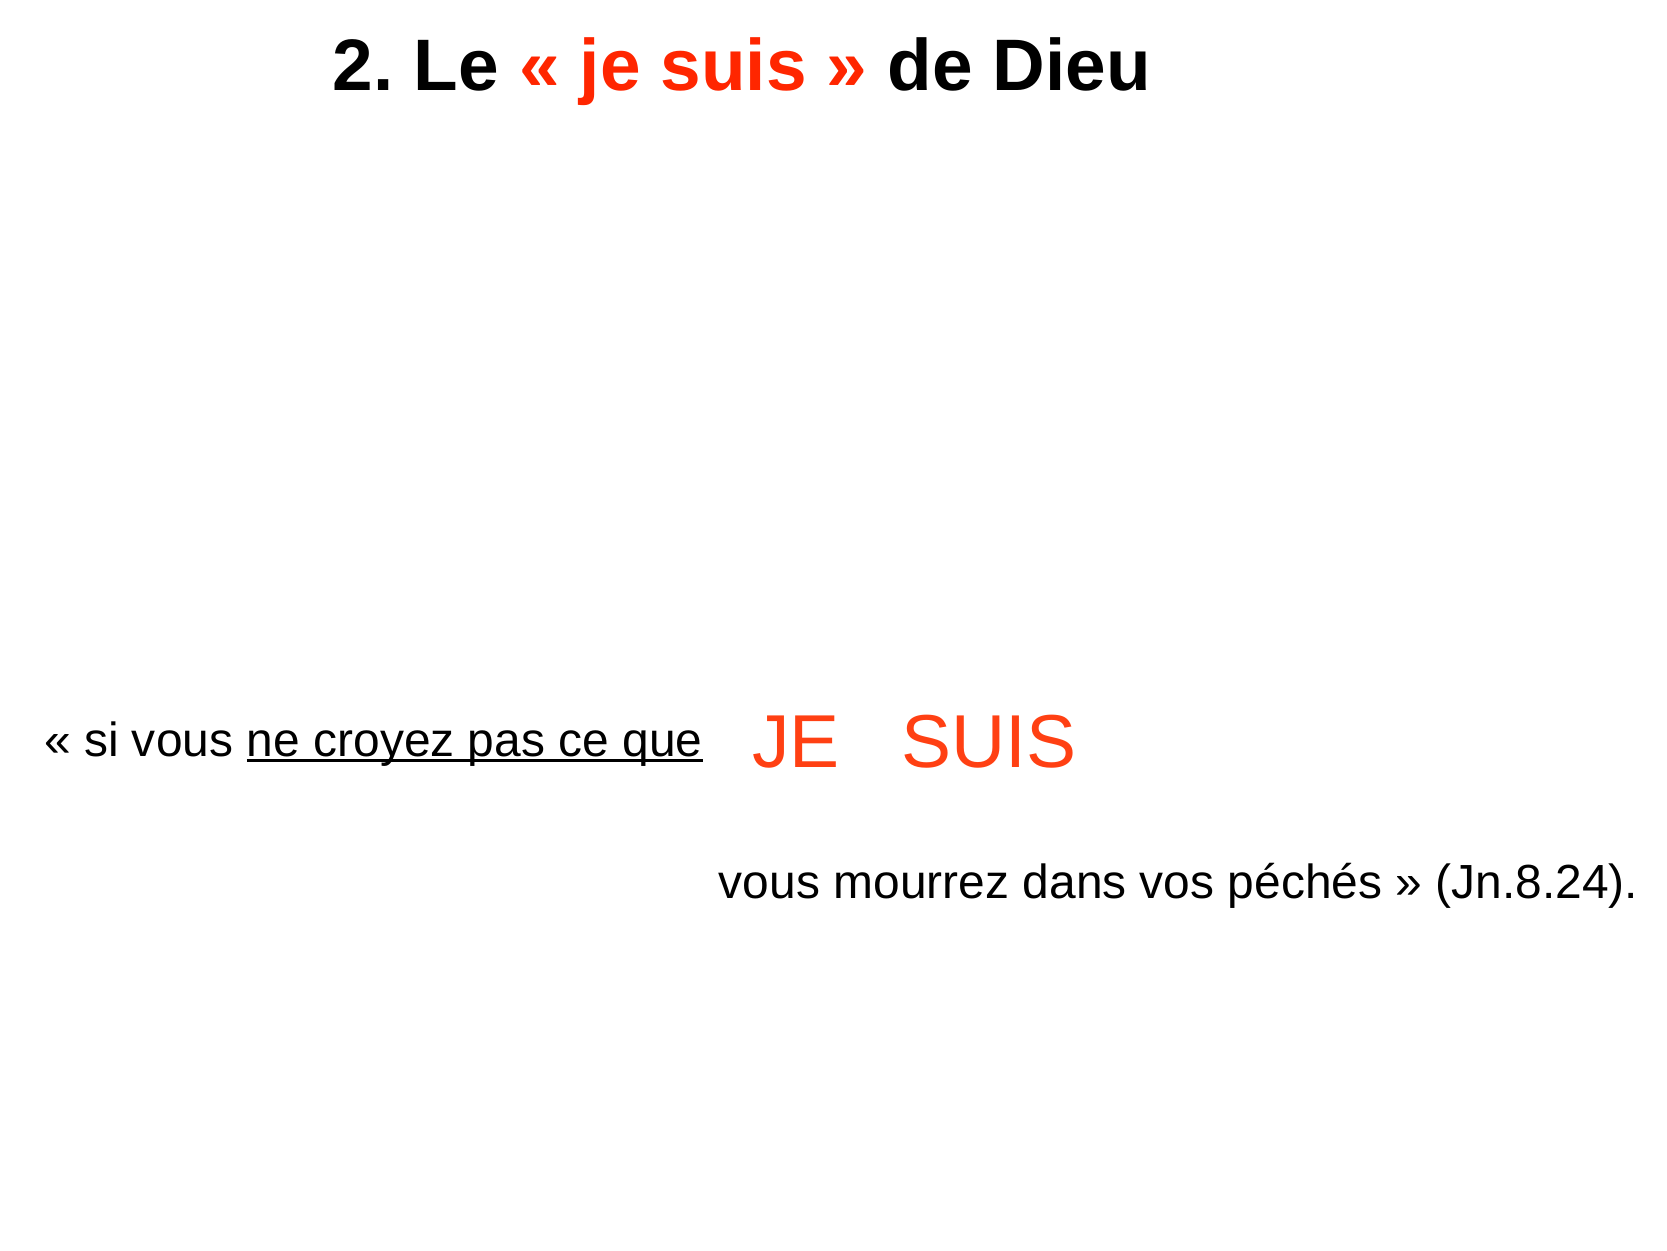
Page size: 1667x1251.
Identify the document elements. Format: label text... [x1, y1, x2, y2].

text_box [21, 631, 1646, 941]
text_box 2. Le « je suis » de Dieu [324, 9, 1160, 114]
text_box « si vous ne croyez pas ce que [35, 700, 712, 775]
text_box JE SUIS [457, 686, 1287, 789]
text_box vous mourrez dans vos péchés » (Jn.8.24). [710, 842, 1662, 917]
